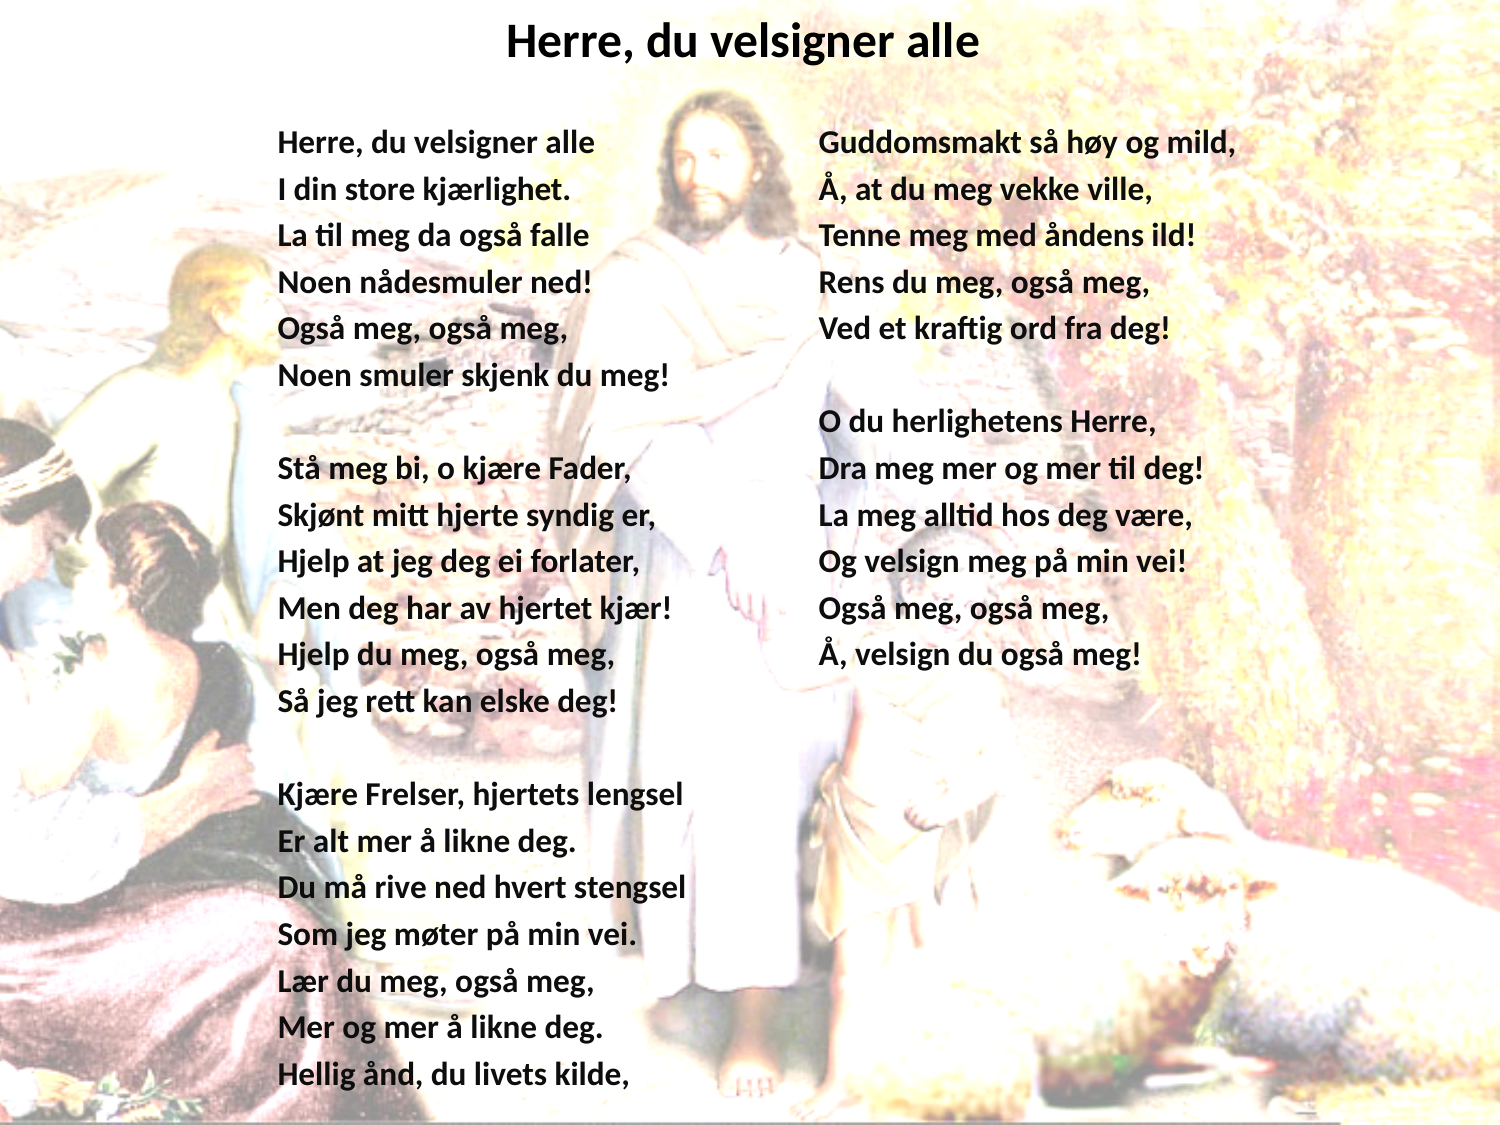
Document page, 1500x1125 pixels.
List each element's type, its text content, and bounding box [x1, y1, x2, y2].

subtitle Herre, du velsigner alle I din store kjærlighet. La til meg da også falle Noen nådesmuler ned! Også meg, også meg, Noen smuler skjenk du meg! Stå meg bi, o kjære Fader, Skjønt mitt hjerte syndig er, Hjelp at jeg deg ei forlater, Men deg har av hjertet kjær! Hjelp du meg, også meg, Så jeg rett kan elske deg! Kjære Frelser, hjertets lengsel Er alt mer å likne deg. Du må rive ned hvert stengsel Som jeg møter på min vei. Lær du meg, også meg, Mer og mer å likne deg. Hellig ånd, du livets kilde, Guddomsmakt så høy og mild, Å, at du meg vekke ville, Tenne meg med åndens ild! Rens du meg, også meg, Ved et kraftig ord fra deg! O du herlighetens Herre, Dra meg mer og mer til deg! La meg alltid hos deg være, Og velsign meg på min vei! Også meg, også meg, Å, velsign du også meg! [262, 112, 1375, 1100]
title Herre, du velsigner alle [287, 0, 1200, 75]
